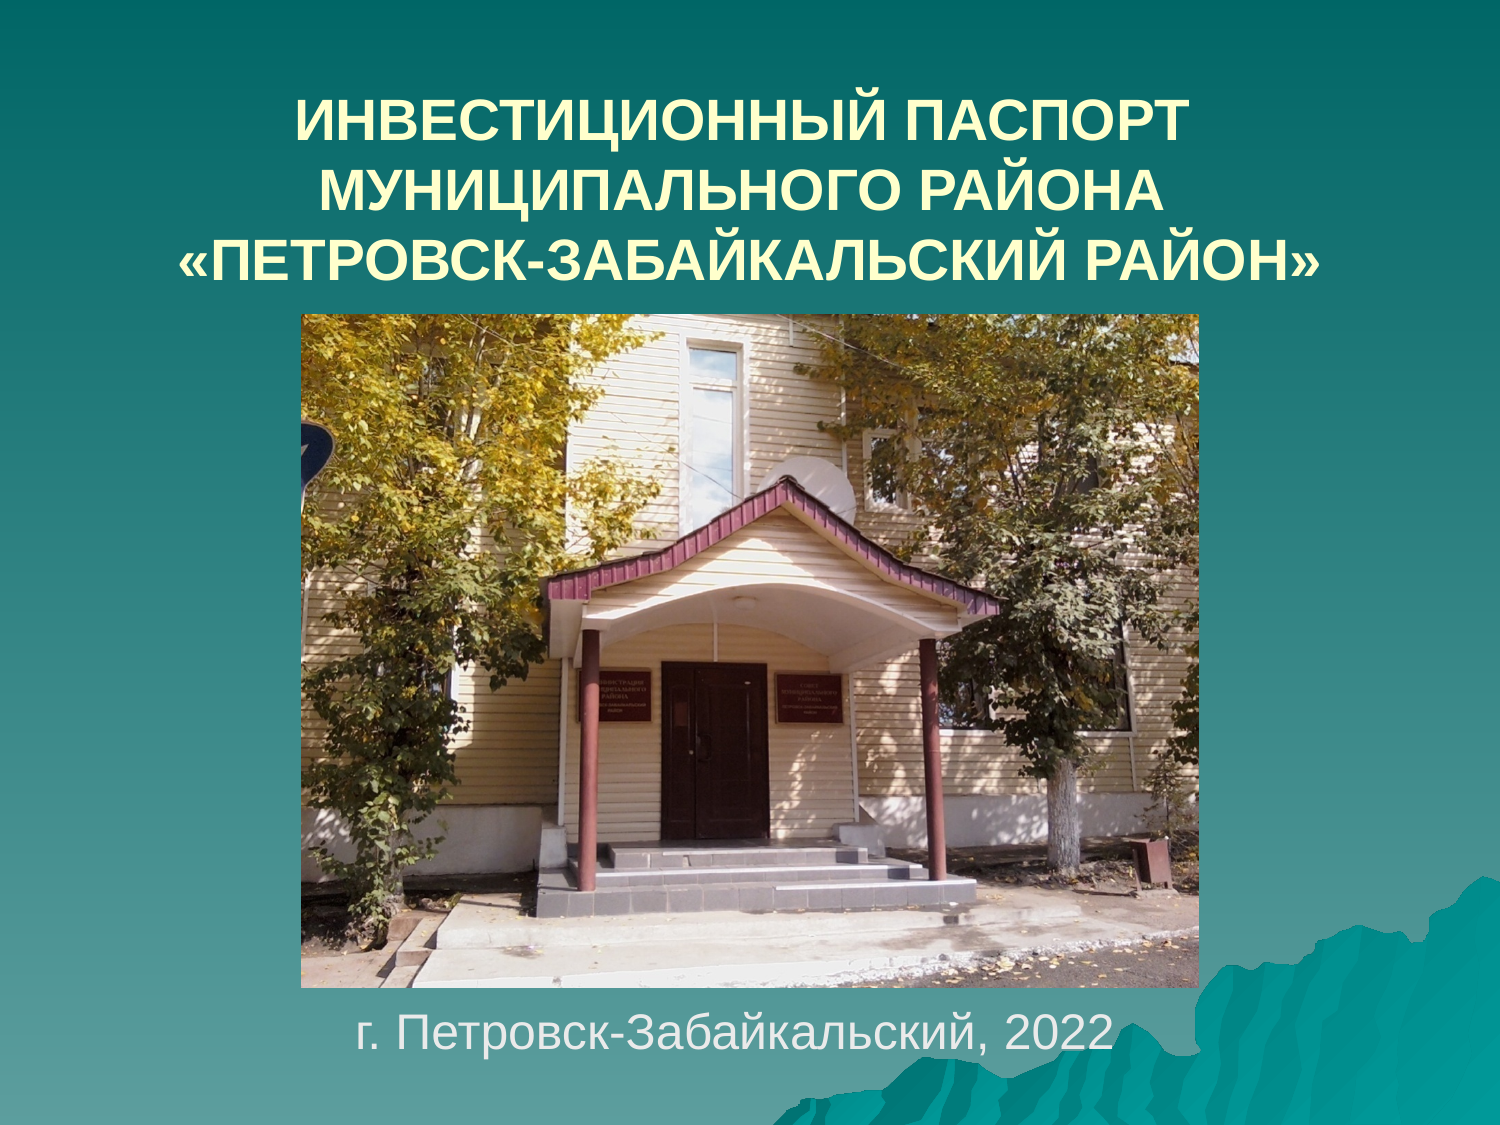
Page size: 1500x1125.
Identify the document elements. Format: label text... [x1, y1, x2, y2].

subtitle г. Петровск-Забайкальский, 2022 [0, 928, 1471, 1089]
picture [300, 314, 1200, 988]
title ИНВЕСТИЦИОННЫЙ ПАСПОРТ МУНИЦИПАЛЬНОГО РАЙОНА «ПЕТРОВСК-ЗАБАЙКАЛЬСКИЙ РАЙОН» [0, 0, 1500, 300]
